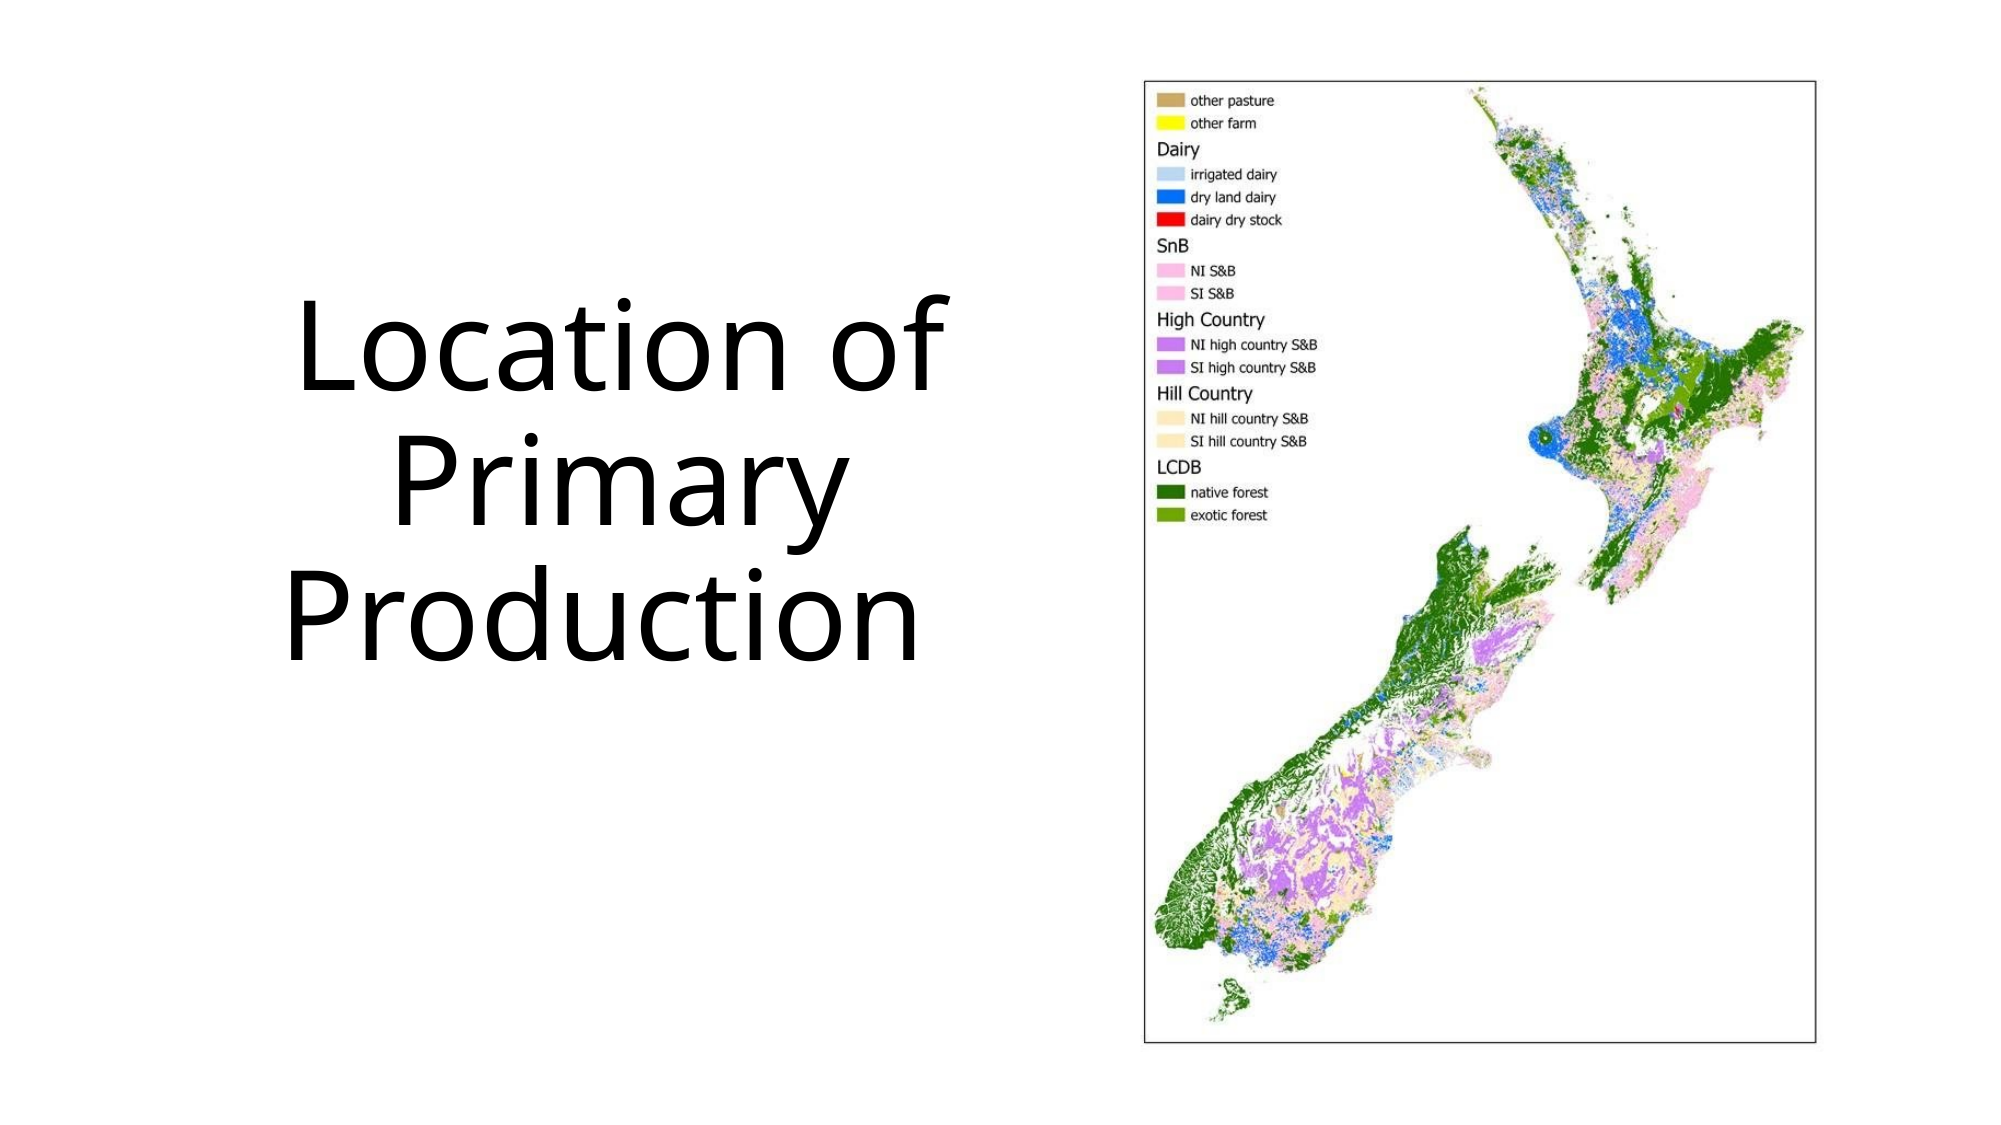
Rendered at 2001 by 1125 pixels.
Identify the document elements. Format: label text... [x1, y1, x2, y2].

title Location of Primary Production [192, 202, 1046, 696]
picture [1131, 70, 1830, 1055]
